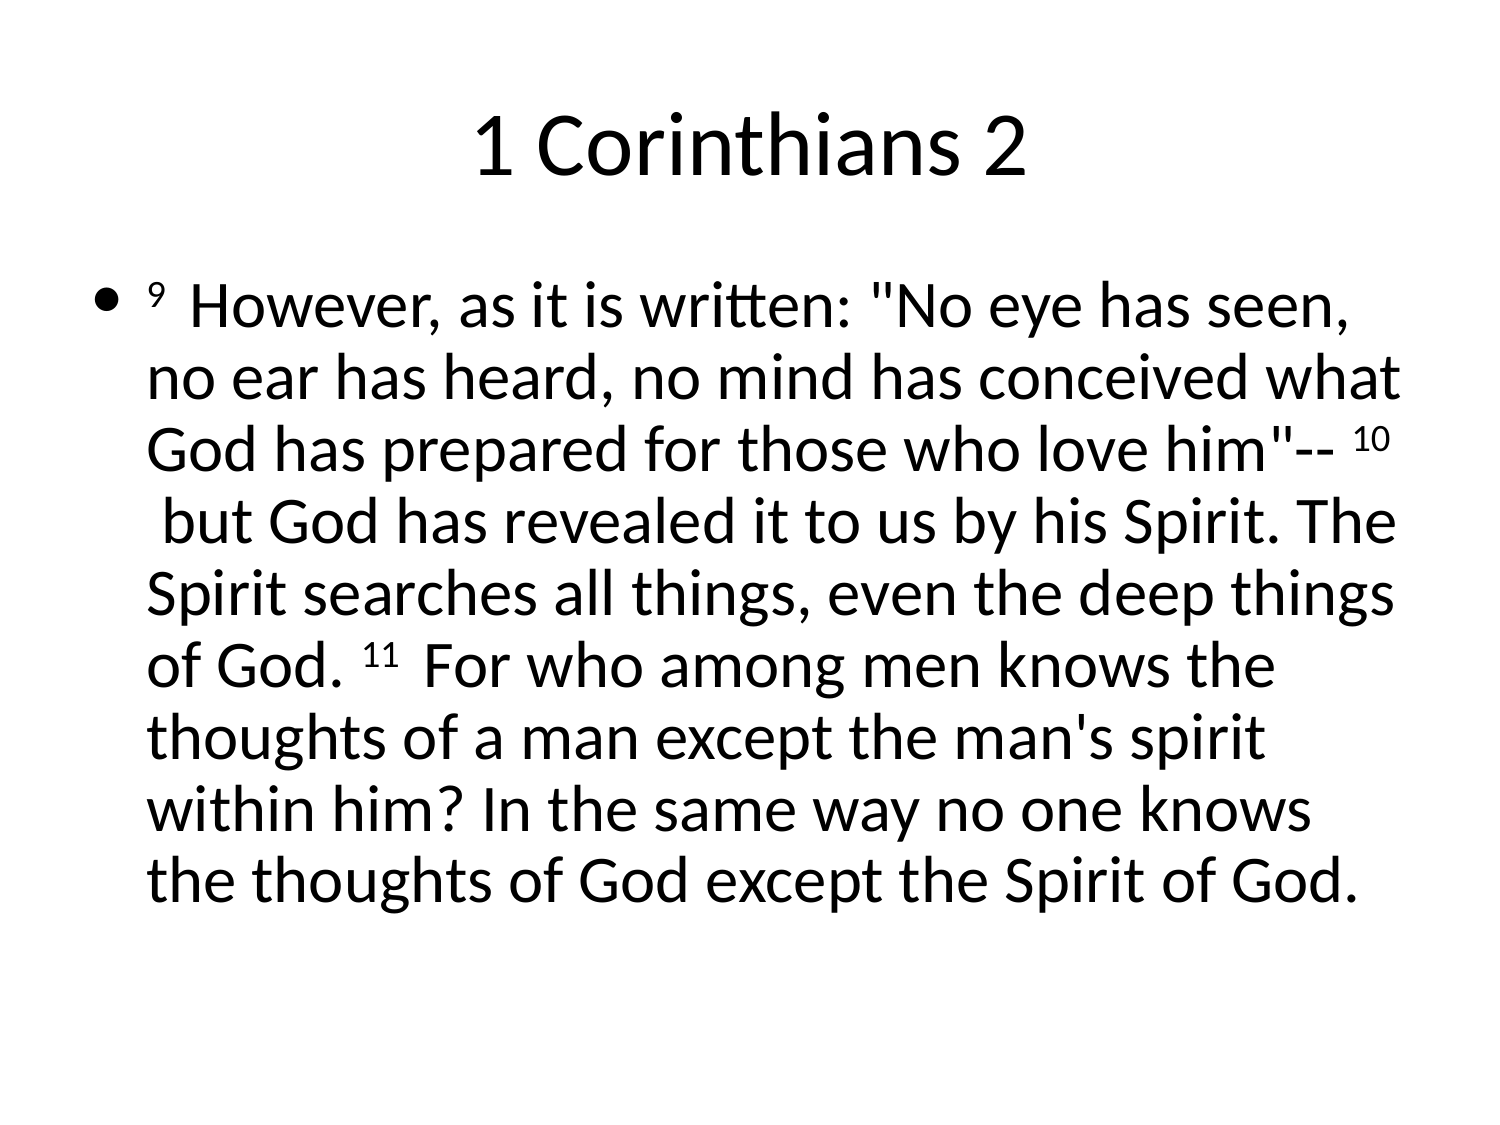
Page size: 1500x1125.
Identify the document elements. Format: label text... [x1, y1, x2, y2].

list 9 However, as it is written: "No eye has seen, no ear has heard, no mind has conceived what God has prepared for those who love him"-- 10 but God has revealed it to us by his Spirit. The Spirit searches all things, even the deep things of God. 11 For who among men knows the thoughts of a man except the man's spirit within him? In the same way no one knows the thoughts of God except the Spirit of God. [75, 262, 1425, 1005]
title 1 Corinthians 2 [75, 45, 1425, 233]
